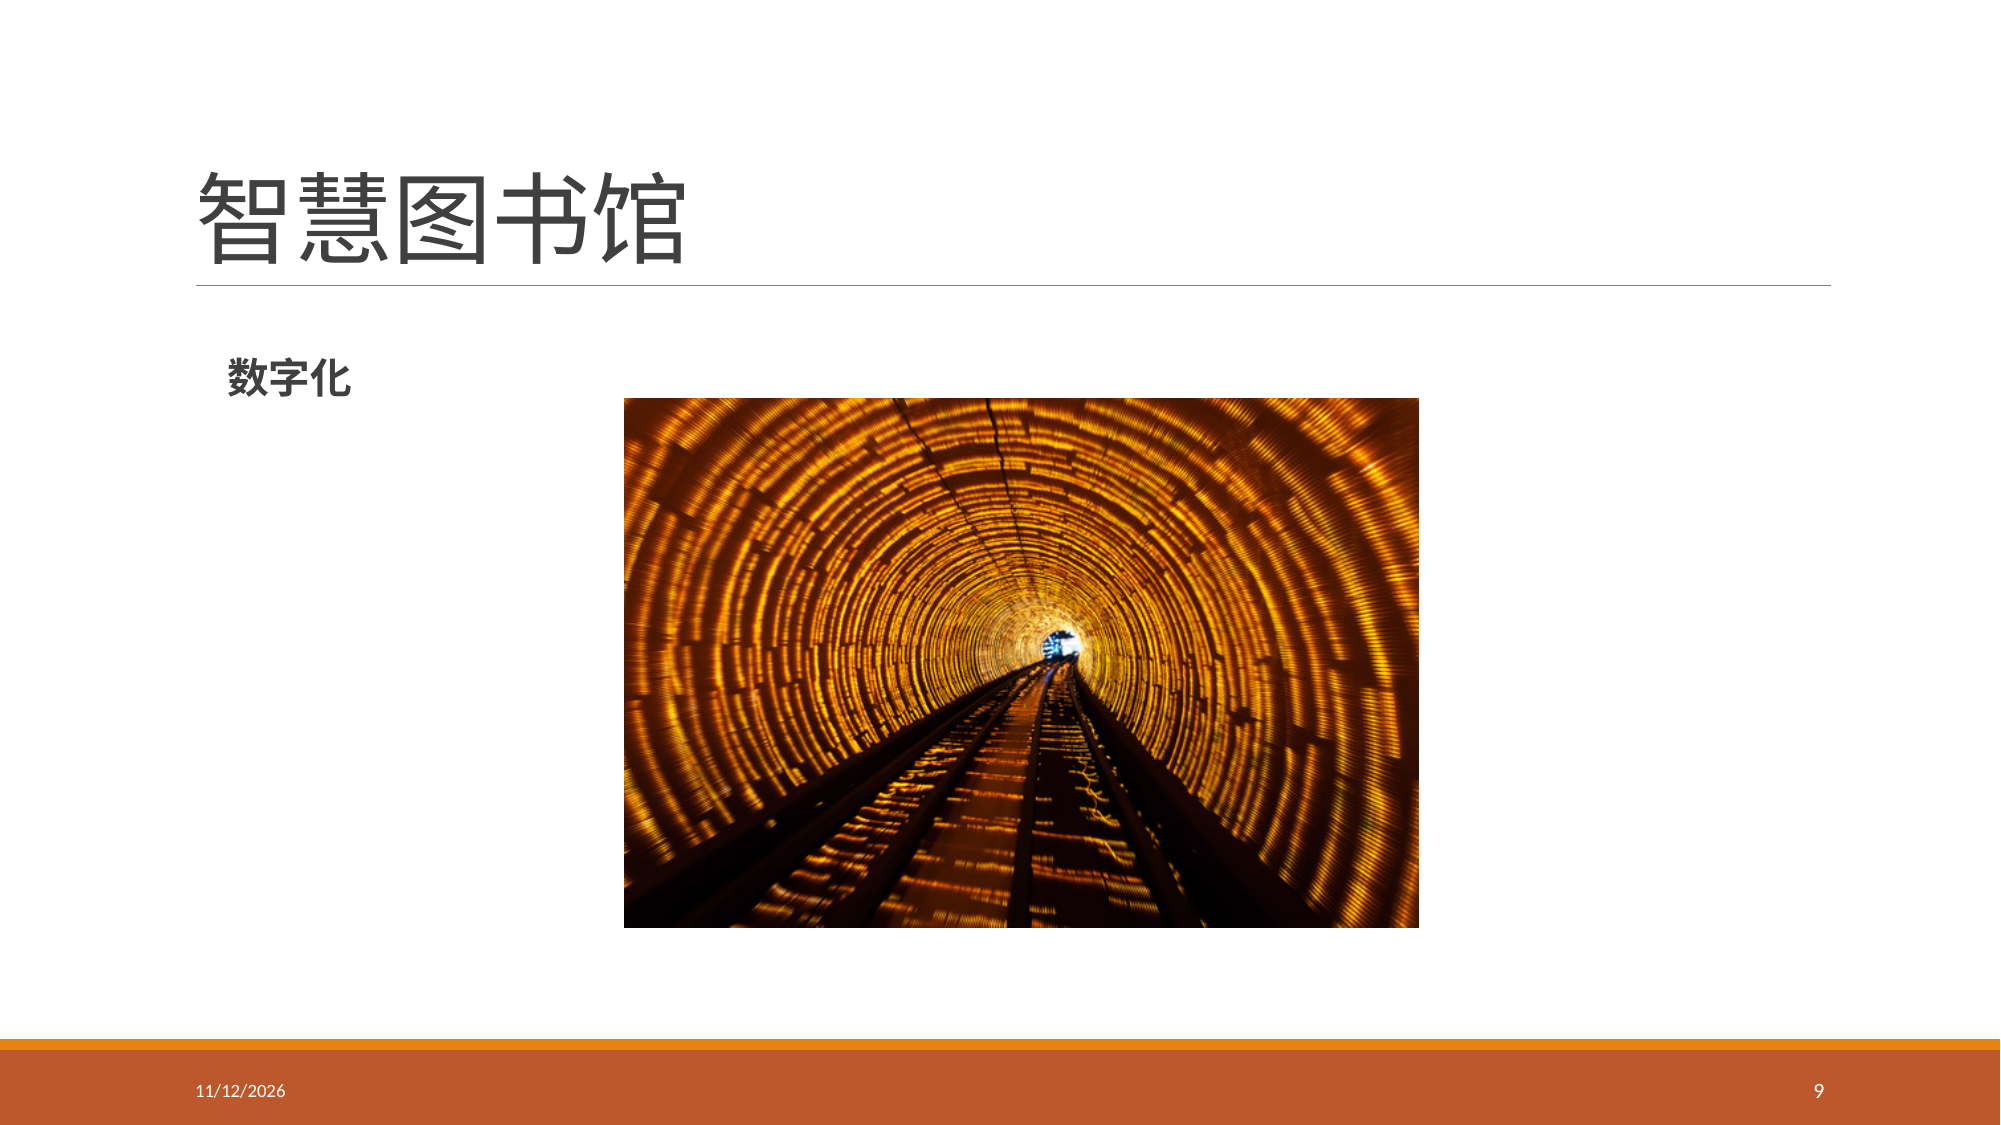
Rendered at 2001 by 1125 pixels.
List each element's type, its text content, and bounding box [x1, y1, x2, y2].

slide_number 9 [1624, 1059, 1840, 1120]
picture [624, 398, 1420, 929]
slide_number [179, 1059, 586, 1120]
list 数字化 [211, 349, 1831, 963]
title 智慧图书馆 [179, 47, 1830, 285]
